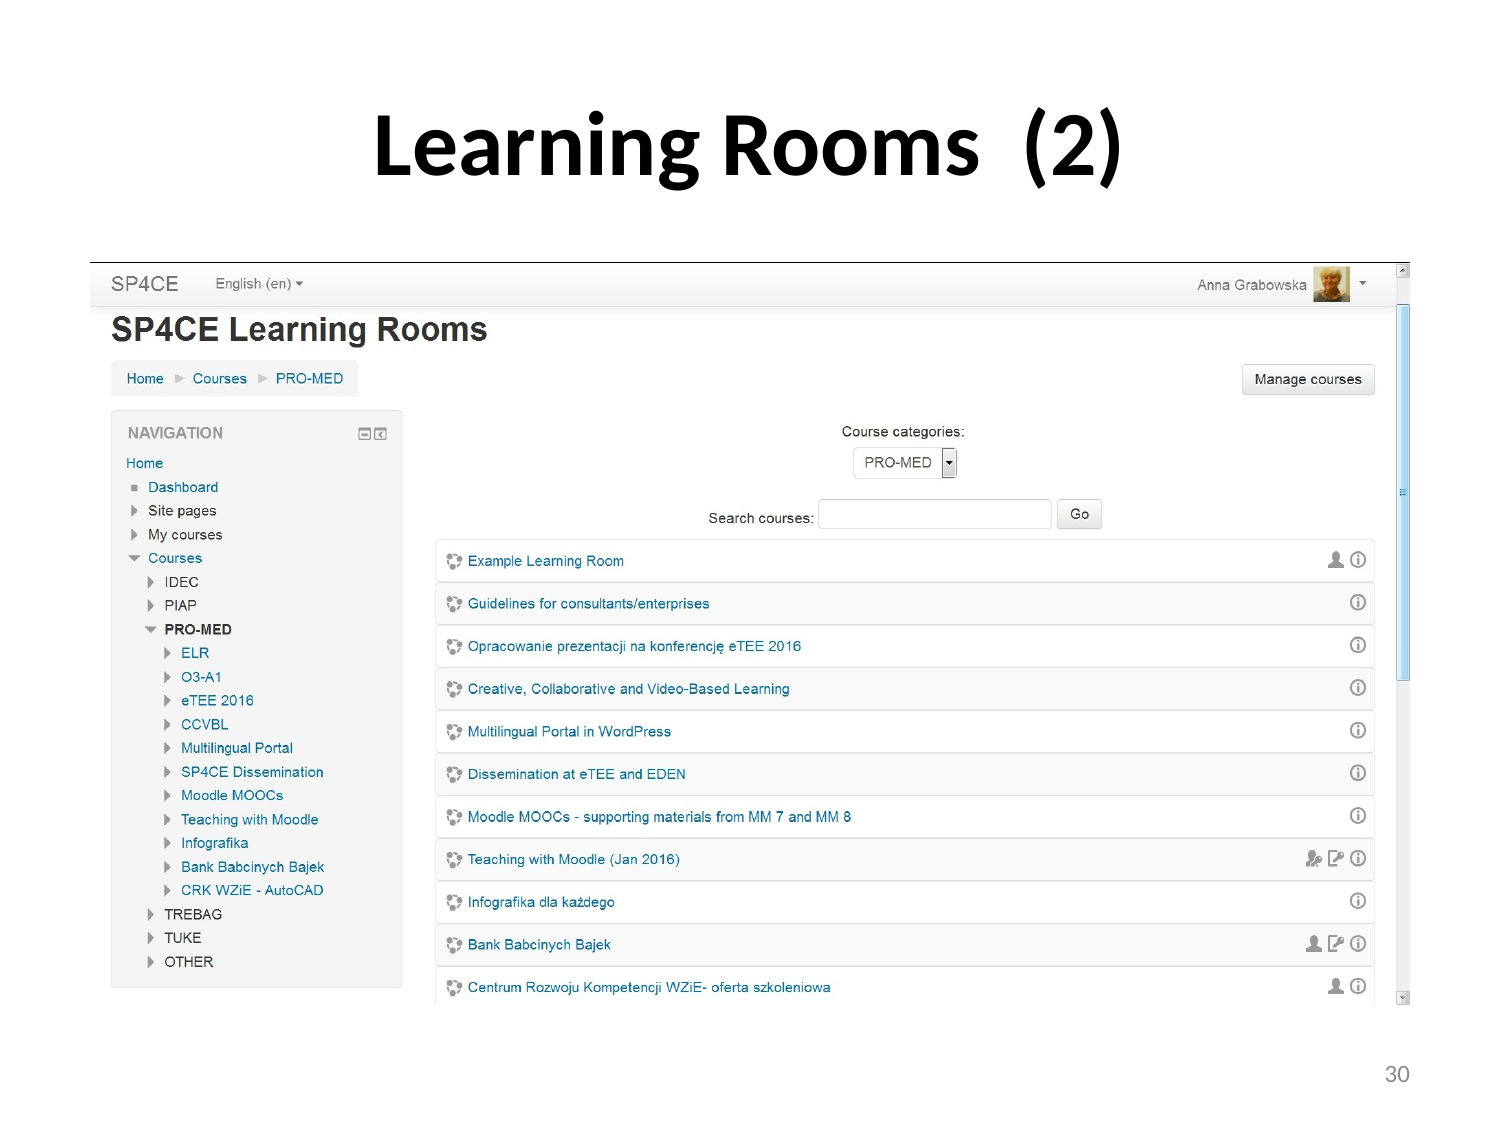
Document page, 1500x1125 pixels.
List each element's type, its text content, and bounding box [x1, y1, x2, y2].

slide_number 30 [1074, 1042, 1425, 1103]
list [89, 262, 1411, 1006]
title Learning Rooms (2) [75, 45, 1425, 233]
